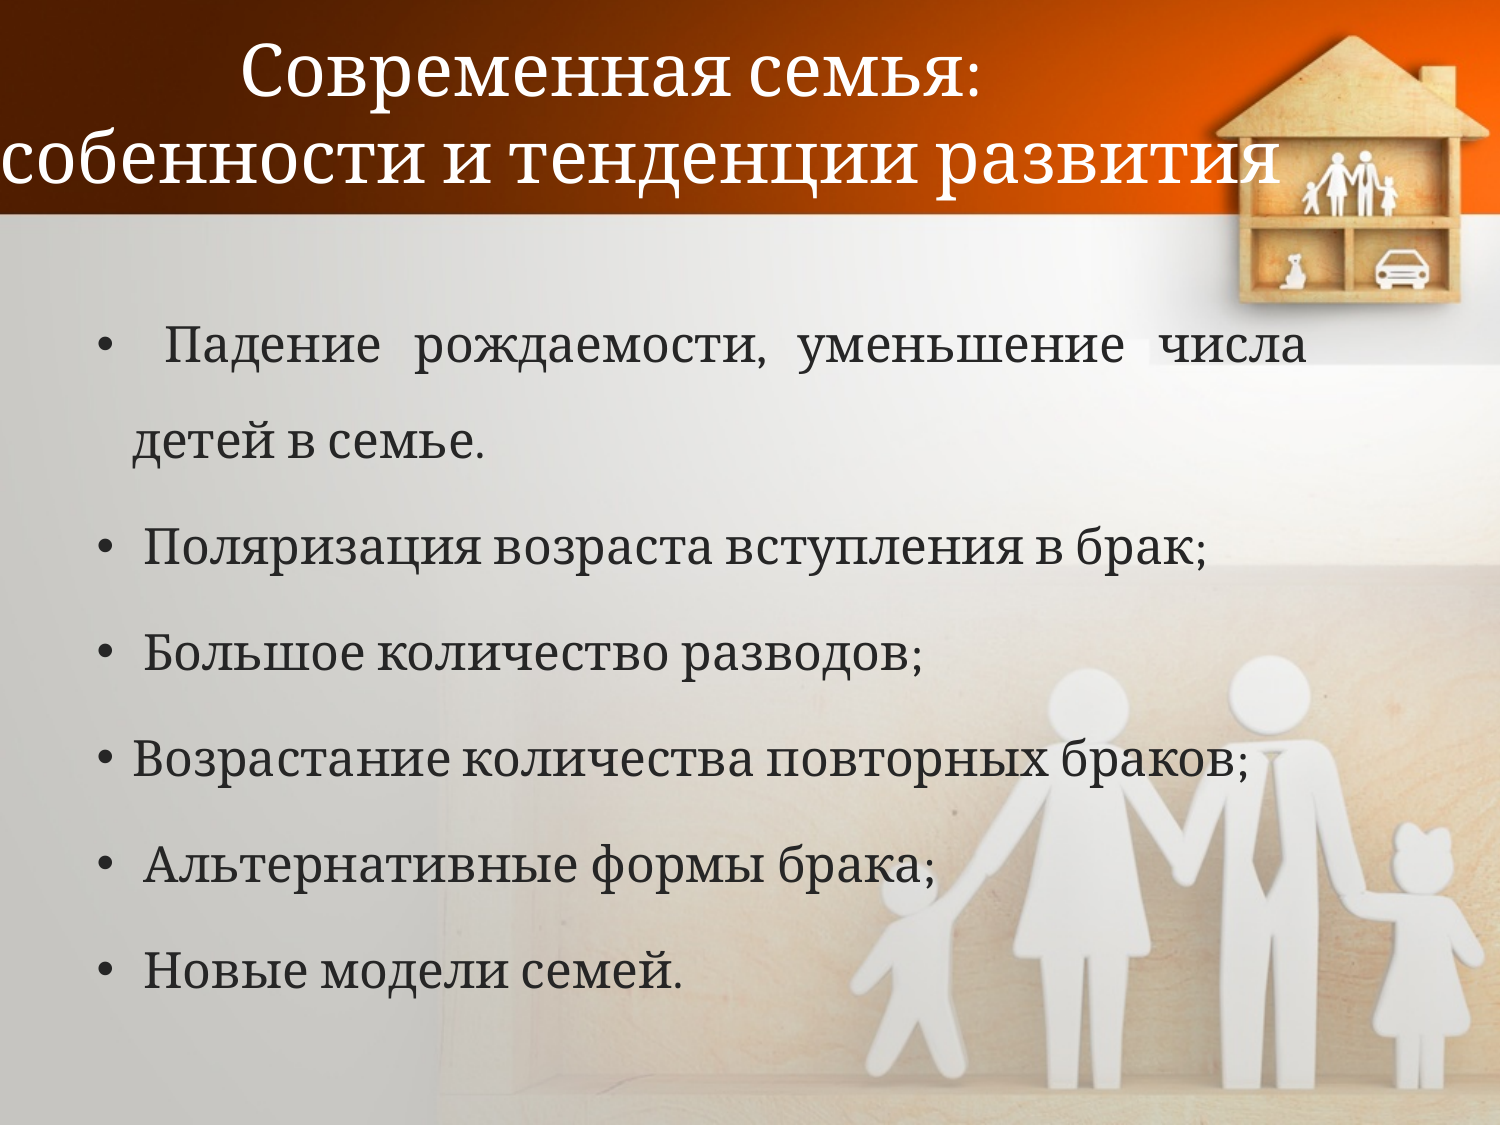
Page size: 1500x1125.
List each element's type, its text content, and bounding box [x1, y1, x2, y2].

text_box Падение рождаемости, уменьшение числа детей в семье. Поляризация возраста вступления в брак; Большое количество разводов; Возрастание количества повторных браков; Альтернативные формы брака; Новые модели семей. [81, 269, 1325, 1070]
text_box Современная семья: особенности и тенденции развития [70, 58, 1169, 163]
picture [0, 0, 1500, 1125]
